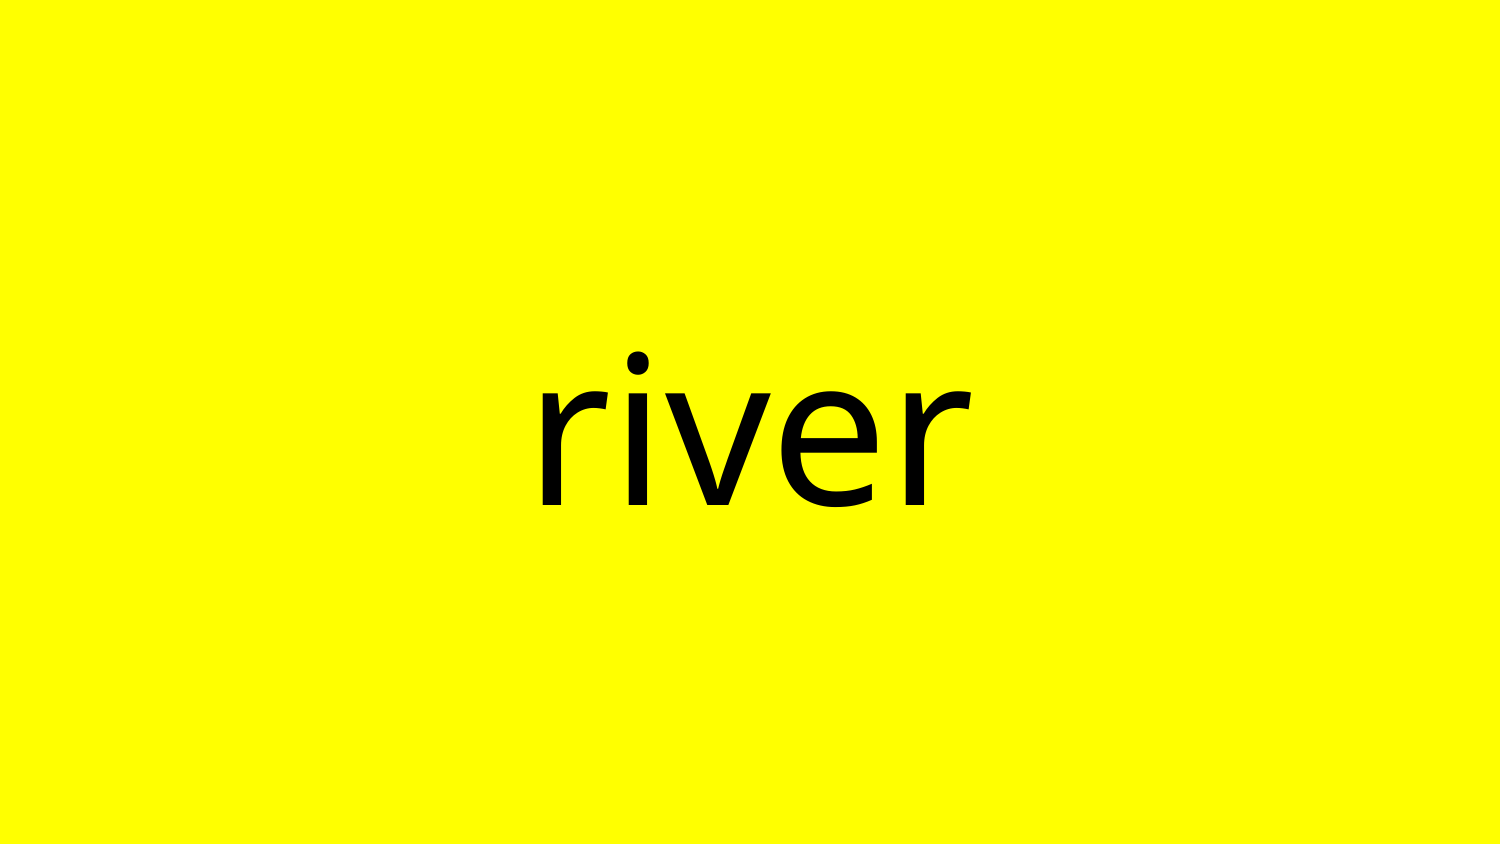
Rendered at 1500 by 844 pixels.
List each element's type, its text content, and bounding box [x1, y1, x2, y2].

title river [51, 352, 1449, 491]
